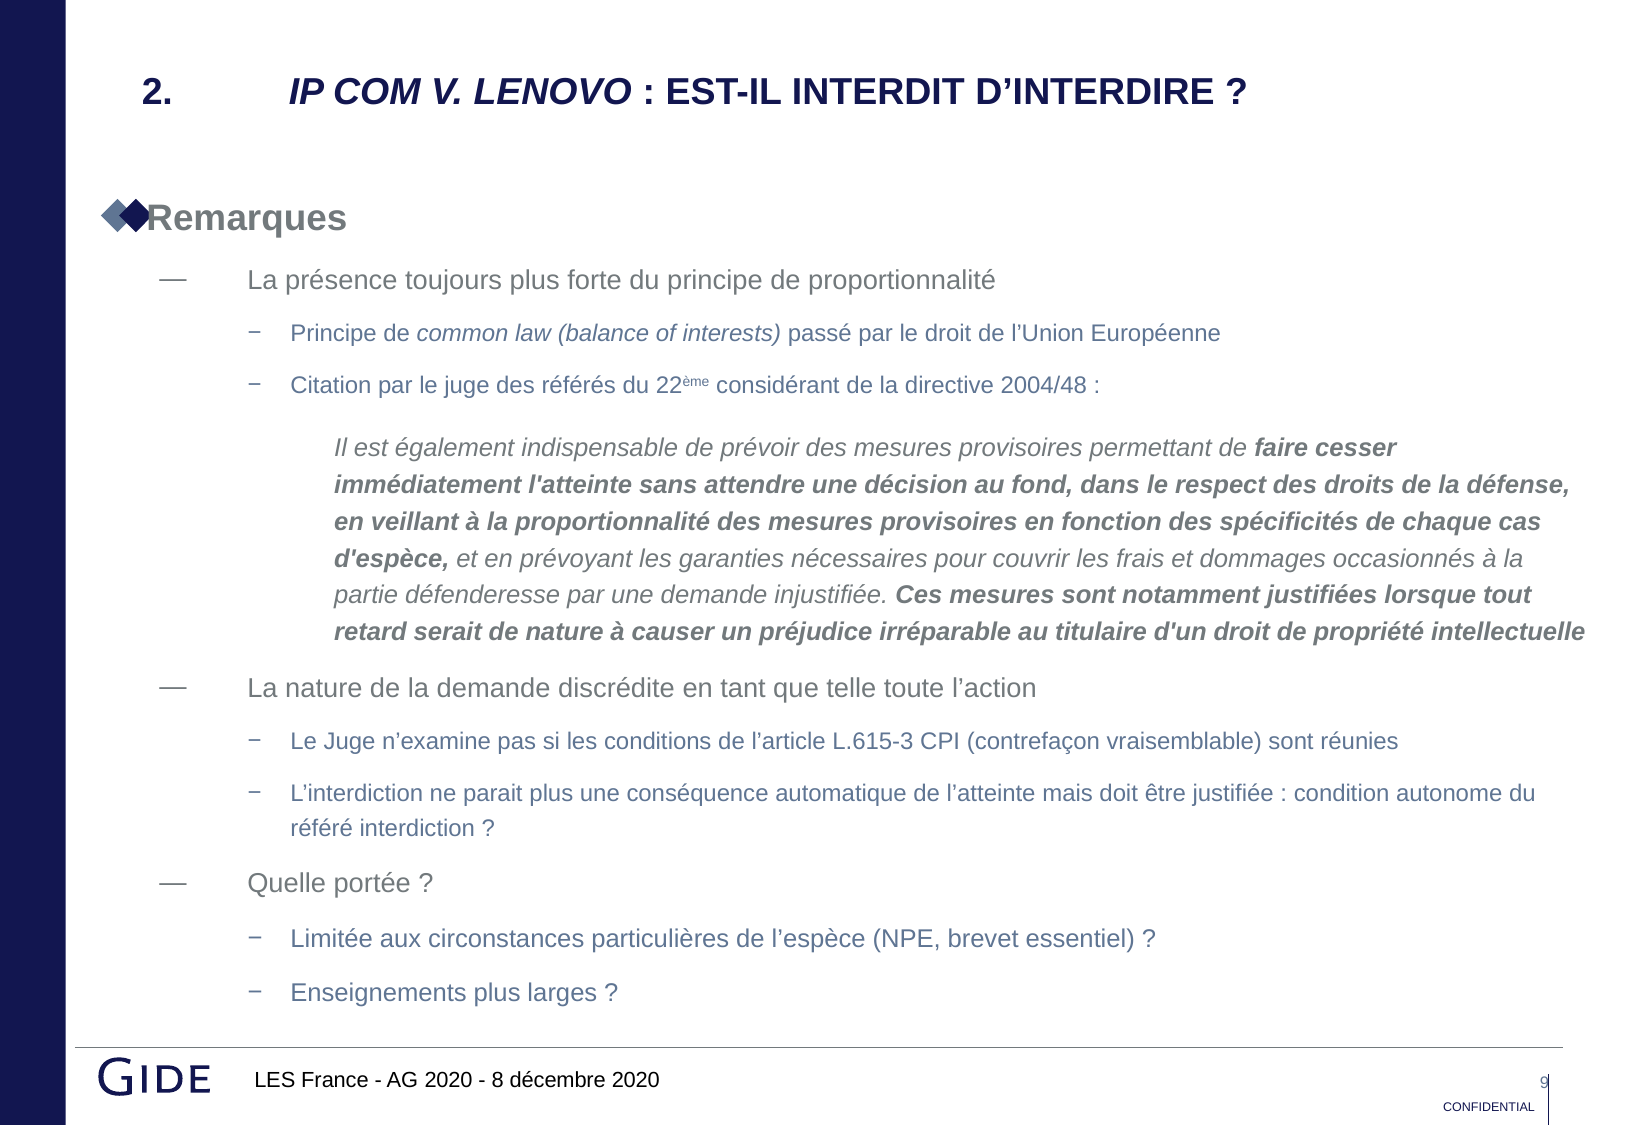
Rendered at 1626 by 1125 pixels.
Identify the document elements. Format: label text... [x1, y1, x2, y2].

title 2. IP Com v. LENOVO : est-il interdit d’interdire ? [141, 72, 1548, 118]
list Remarques La présence toujours plus forte du principe de proportionnalité Principe de common law (balance of interests) passé par le droit de l’Union Européenne Citation par le juge des référés du 22ème considérant de la directive 2004/48 : Il est également indispensable de prévoir des mesures provisoires permettant de faire cesser immédiatement l'atteinte sans attendre une décision au fond, dans le respect des droits de la défense, en veillant à la proportionnalité des mesures provisoires en fonction des spécificités de chaque cas d'espèce, et en prévoyant les garanties nécessaires pour couvrir les frais et dommages occasionnés à la partie défenderesse par une demande injustifiée. Ces mesures sont notamment justifiées lorsque tout retard serait de nature à causer un préjudice irréparable au titulaire d'un droit de propriété intellectuelle La nature de la demande discrédite en tant que telle toute l’action Le Juge n’examine pas si les conditions de l’article L.615-3 CPI (contrefaçon vraisemblable) sont réunies L’interdiction ne parait plus une conséquence automatique de l’atteinte mais doit être justifiée : condition autonome du référé interdiction ? Quelle portée ? Limitée aux circonstances particulières de l’espèce (NPE, brevet essentiel) ? Enseignements plus larges ? [100, 184, 1590, 1035]
